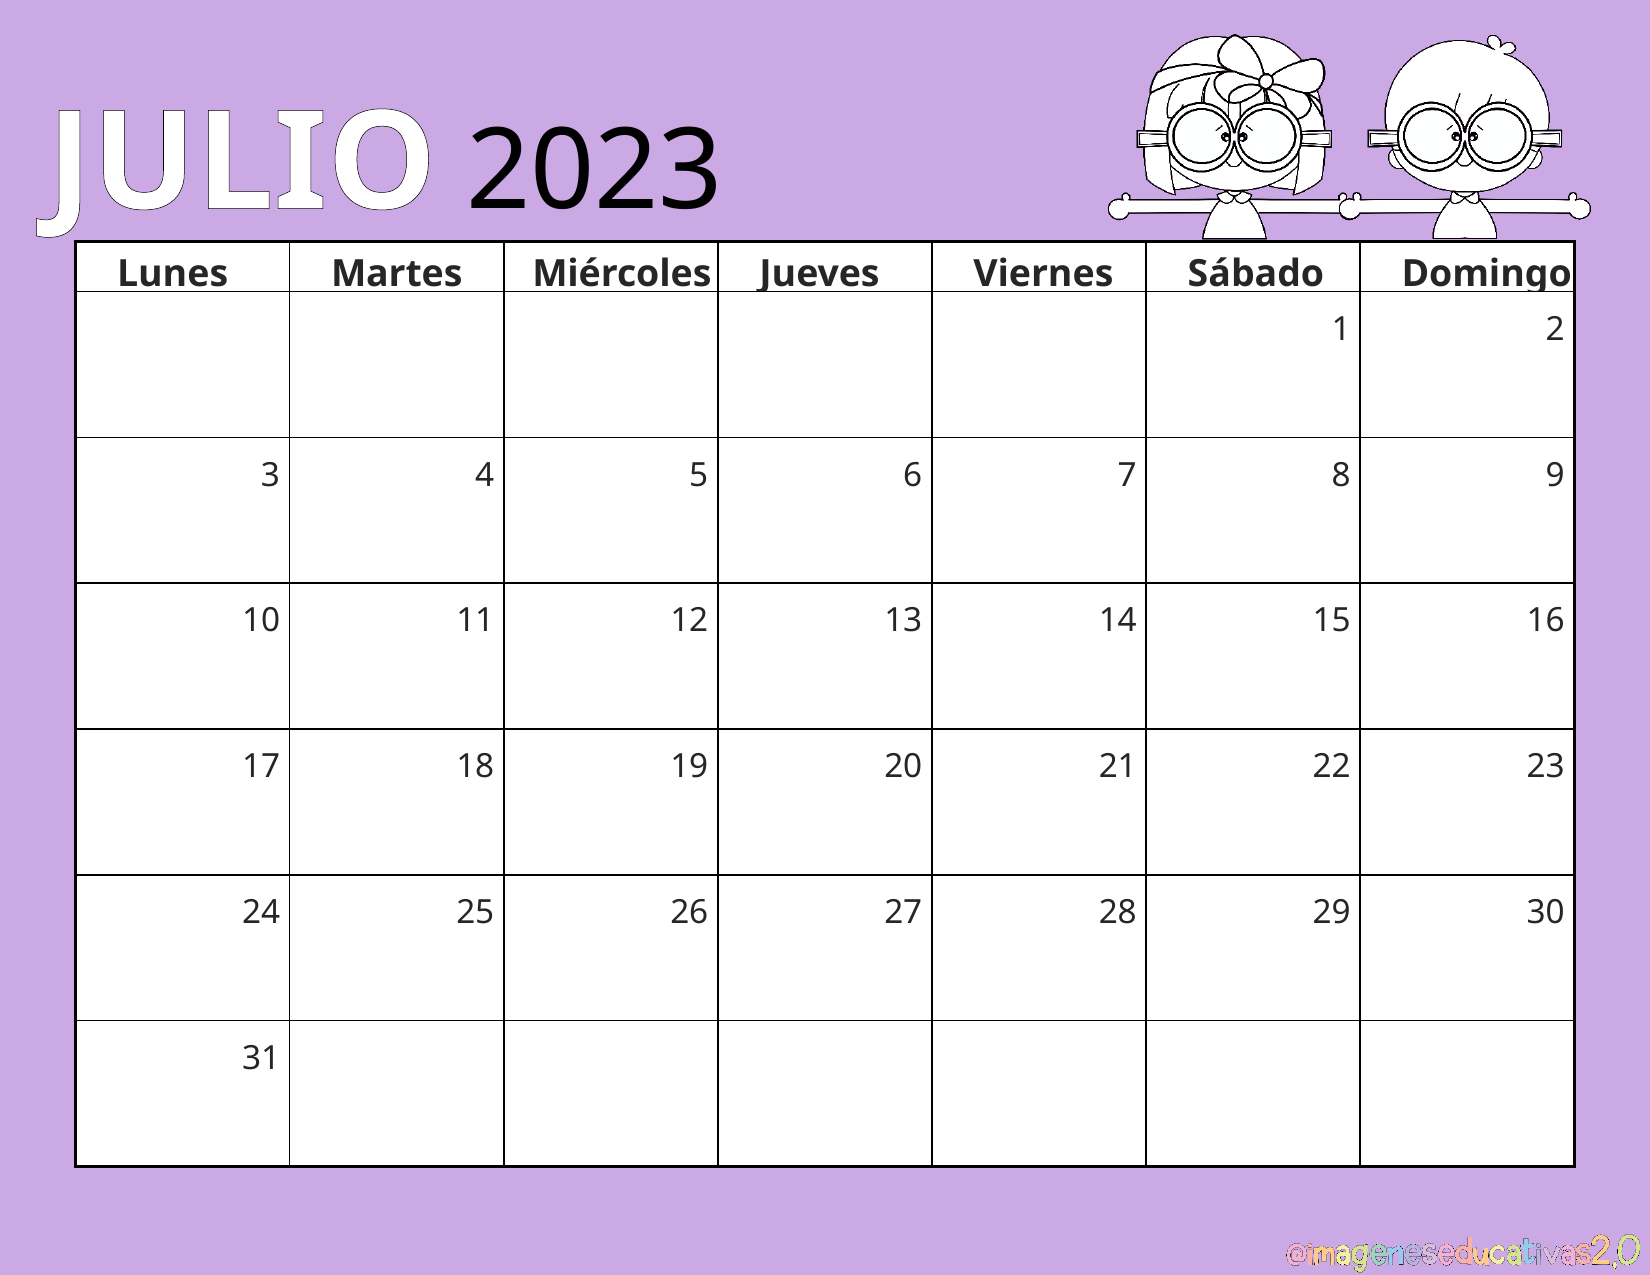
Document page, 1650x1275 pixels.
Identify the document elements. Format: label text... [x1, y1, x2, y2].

table_cell 11 [290, 584, 503, 728]
table_header Viernes [933, 243, 1145, 291]
table_cell 25 [290, 876, 503, 1020]
table_cell 30 [1361, 876, 1573, 1020]
table_header Miércoles [505, 243, 717, 291]
table_cell 27 [719, 876, 931, 1020]
table_cell [505, 292, 717, 437]
table_cell 5 [505, 438, 717, 582]
table_cell 4 [290, 438, 503, 582]
picture [1097, 34, 1601, 244]
table_cell [505, 1021, 717, 1165]
table_cell 7 [933, 438, 1145, 582]
table_header Martes [290, 243, 503, 291]
table_cell 6 [719, 438, 931, 582]
table_cell 19 [505, 730, 717, 874]
table_cell 29 [1147, 876, 1359, 1020]
table_cell 20 [719, 730, 931, 874]
table_cell [77, 292, 289, 437]
table_cell [290, 1021, 503, 1165]
table_cell [719, 1021, 931, 1165]
table_cell 14 [933, 584, 1145, 728]
table_cell 17 [77, 730, 289, 874]
table_cell 18 [290, 730, 503, 874]
table_cell 12 [505, 584, 717, 728]
table_cell [933, 292, 1145, 437]
picture [1281, 1225, 1645, 1275]
table_header Sábado [1147, 252, 1359, 291]
table_cell 31 [77, 1021, 289, 1165]
table_cell 24 [77, 876, 289, 1020]
table_cell [719, 292, 931, 437]
table_header Domingo [1361, 252, 1573, 291]
table_cell [1361, 1021, 1573, 1165]
table_cell 26 [505, 876, 717, 1020]
table_cell 15 [1147, 584, 1359, 728]
table_cell 9 [1361, 438, 1573, 582]
table_cell 13 [719, 584, 931, 728]
table_cell [1147, 1021, 1359, 1165]
table_cell [290, 292, 503, 437]
table_cell 1 [1147, 292, 1359, 437]
table_cell 21 [933, 730, 1145, 874]
text_box JULIO 2023 [31, 63, 739, 244]
table_cell 22 [1147, 730, 1359, 874]
table_cell 28 [933, 876, 1145, 1020]
table_cell 10 [77, 584, 289, 728]
table_cell 3 [77, 438, 289, 582]
table_cell [933, 1021, 1145, 1165]
table_cell 8 [1147, 438, 1359, 582]
table_header Jueves [719, 243, 931, 291]
table_cell 2 [1361, 292, 1573, 437]
table_cell 16 [1361, 584, 1573, 728]
table_header Lunes [77, 243, 289, 291]
table_cell 23 [1361, 730, 1573, 874]
